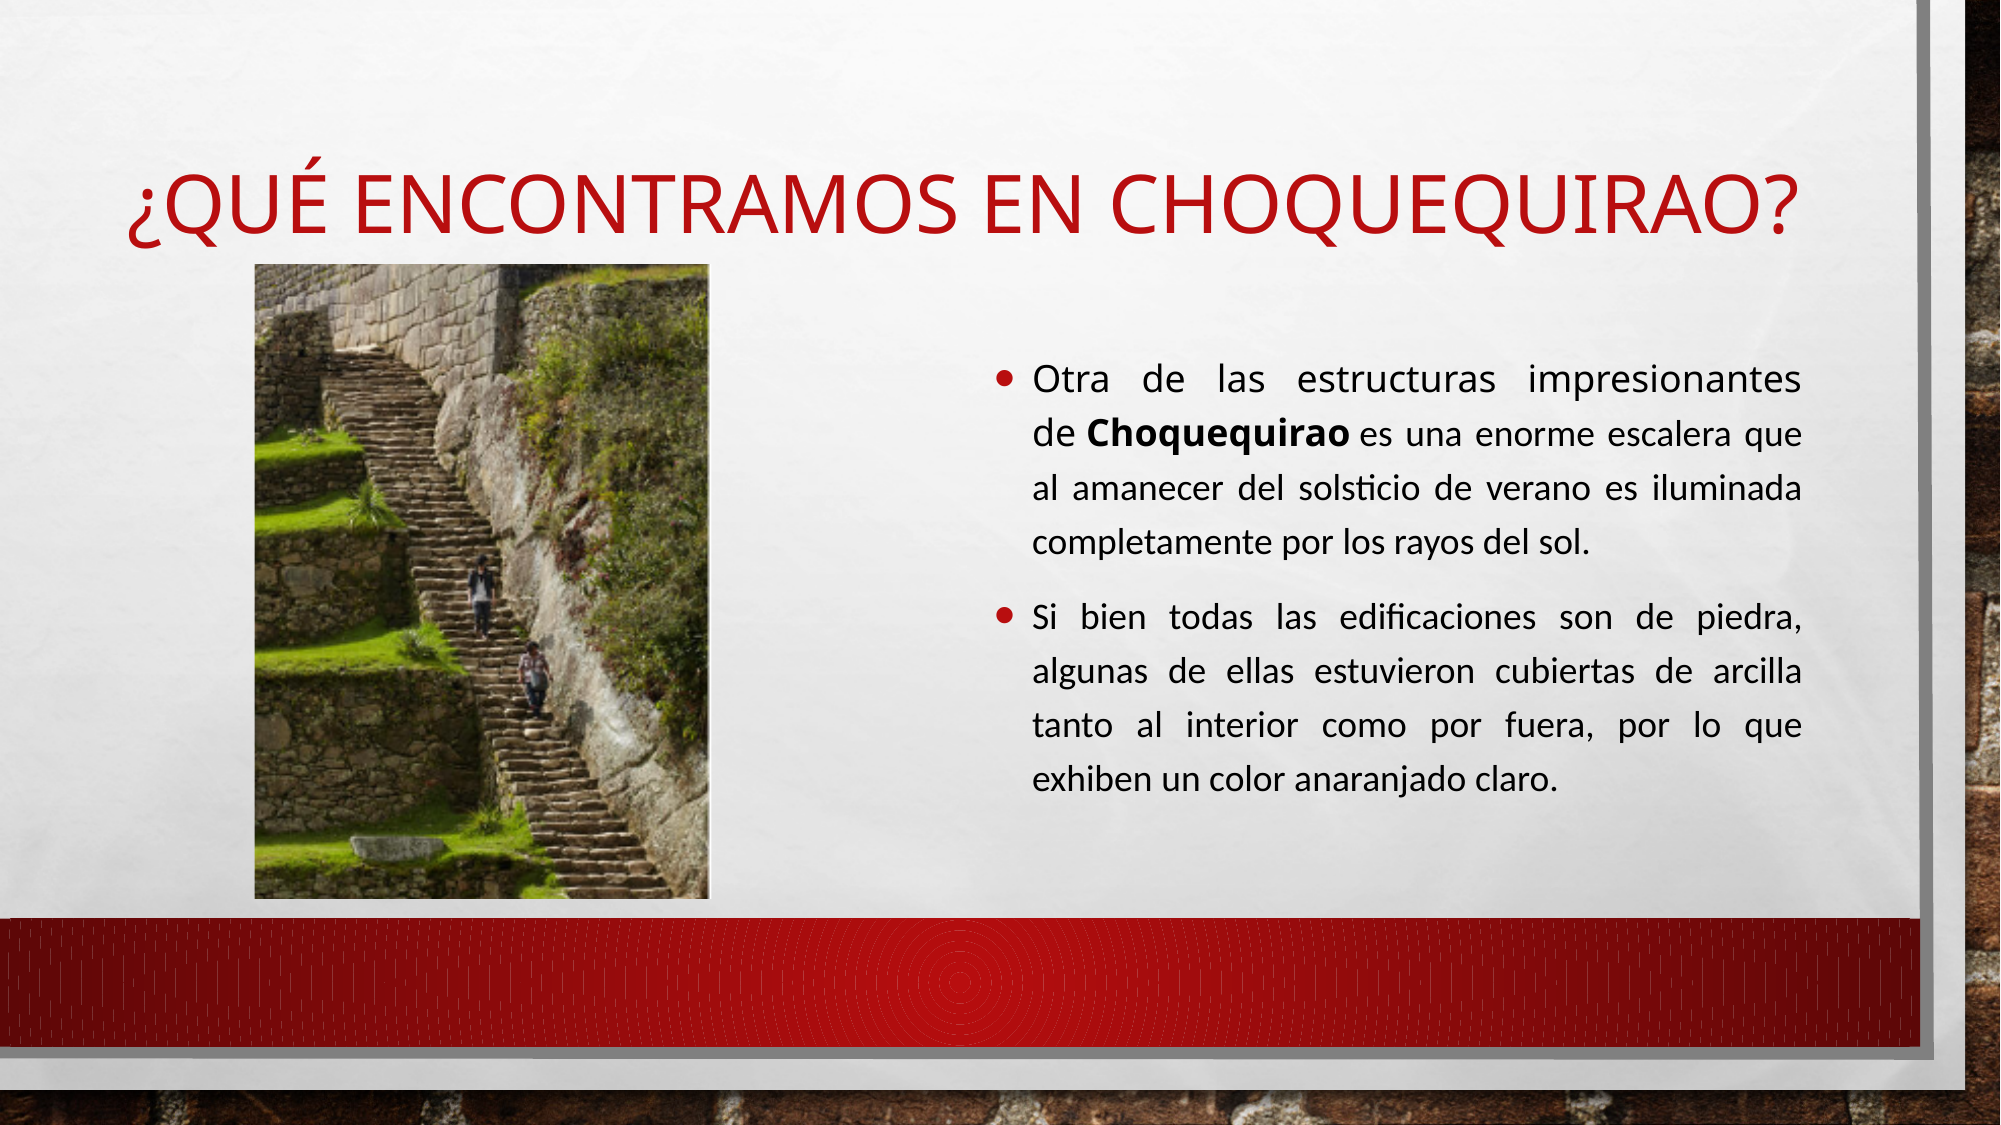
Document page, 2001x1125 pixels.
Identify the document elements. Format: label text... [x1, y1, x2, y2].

title ¿Qué encontramos en Choquequirao? [112, 112, 1818, 302]
list Otra de las estructuras impresionantes de Choquequirao es una enorme escalera que al amanecer del solsticio de verano es iluminada completamente por los rayos del sol. Si bien todas las edificaciones son de piedra, algunas de ellas estuvieron cubiertas de arcilla tanto al interior como por fuera, por lo que exhiben un color anaranjado claro. [979, 338, 1818, 882]
picture [0, 0, 2000, 1125]
picture [254, 263, 712, 899]
